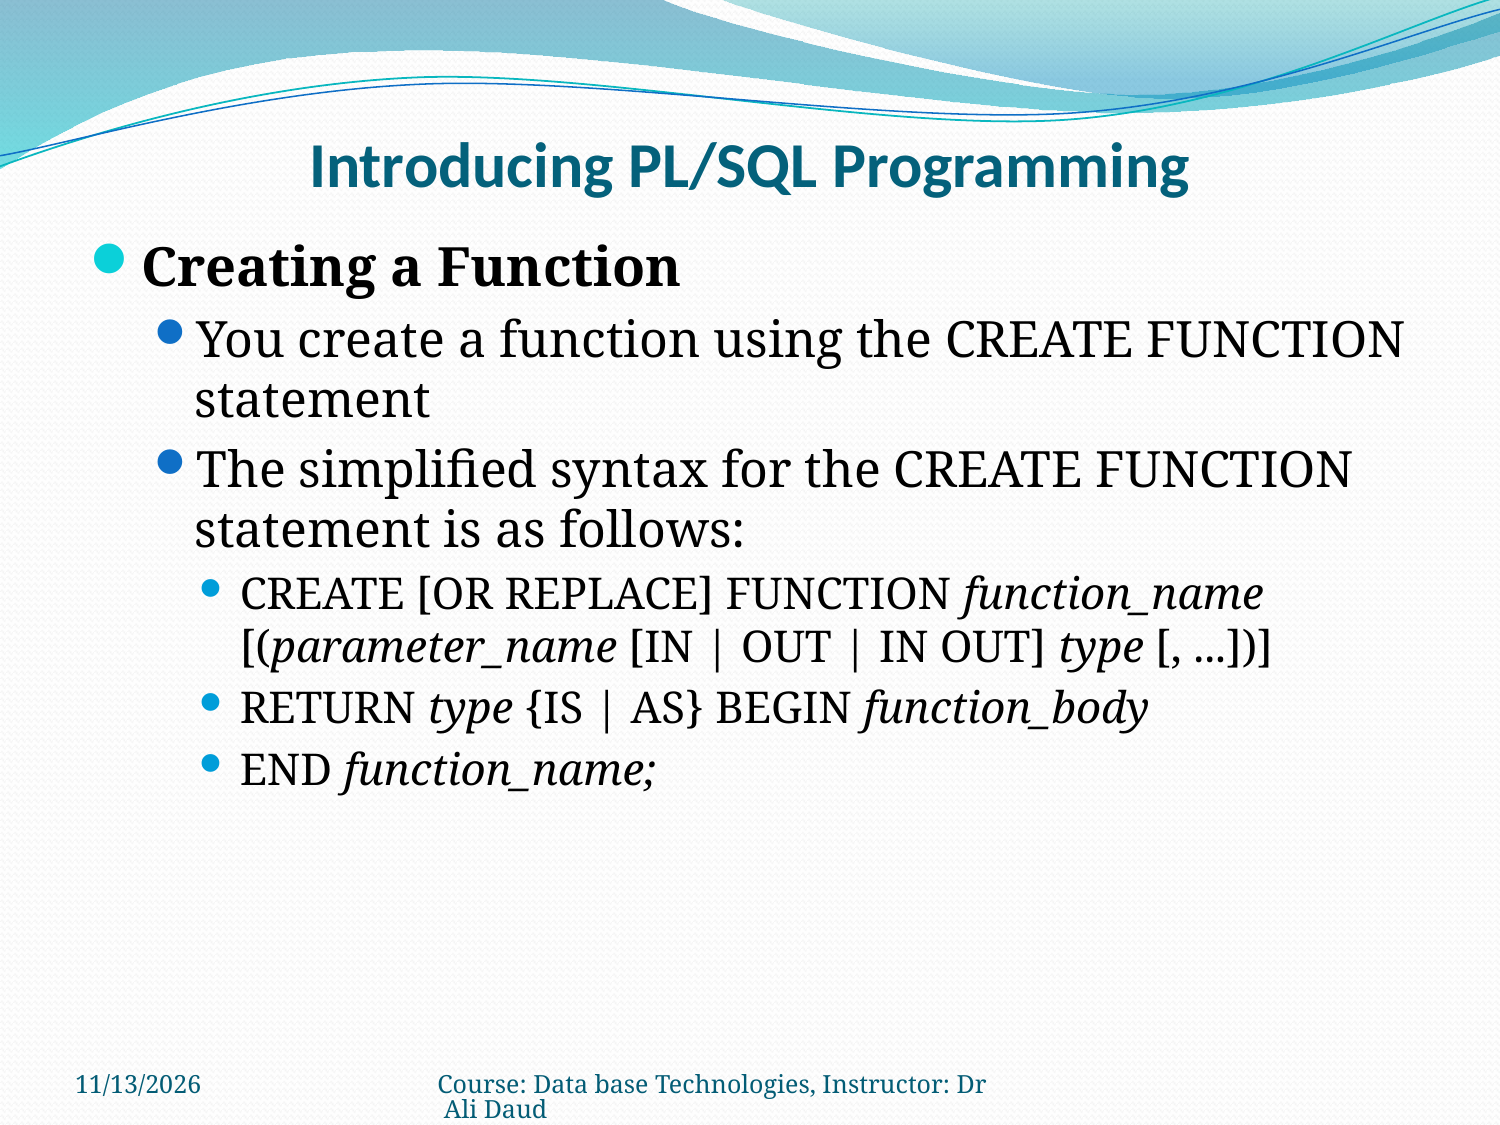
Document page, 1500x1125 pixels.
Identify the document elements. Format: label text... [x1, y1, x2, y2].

footer Course: Data base Technologies, Instructor: Dr Ali Daud [437, 1042, 988, 1103]
list Creating a Function You create a function using the CREATE FUNCTION statement The simplified syntax for the CREATE FUNCTION statement is as follows: CREATE [OR REPLACE] FUNCTION function_name [(parameter_name [IN | OUT | IN OUT] type [, ...])] RETURN type {IS | AS} BEGIN function_body END function_name; [75, 224, 1425, 1038]
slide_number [75, 1042, 425, 1103]
title Introducing PL/SQL Programming [75, 115, 1425, 200]
